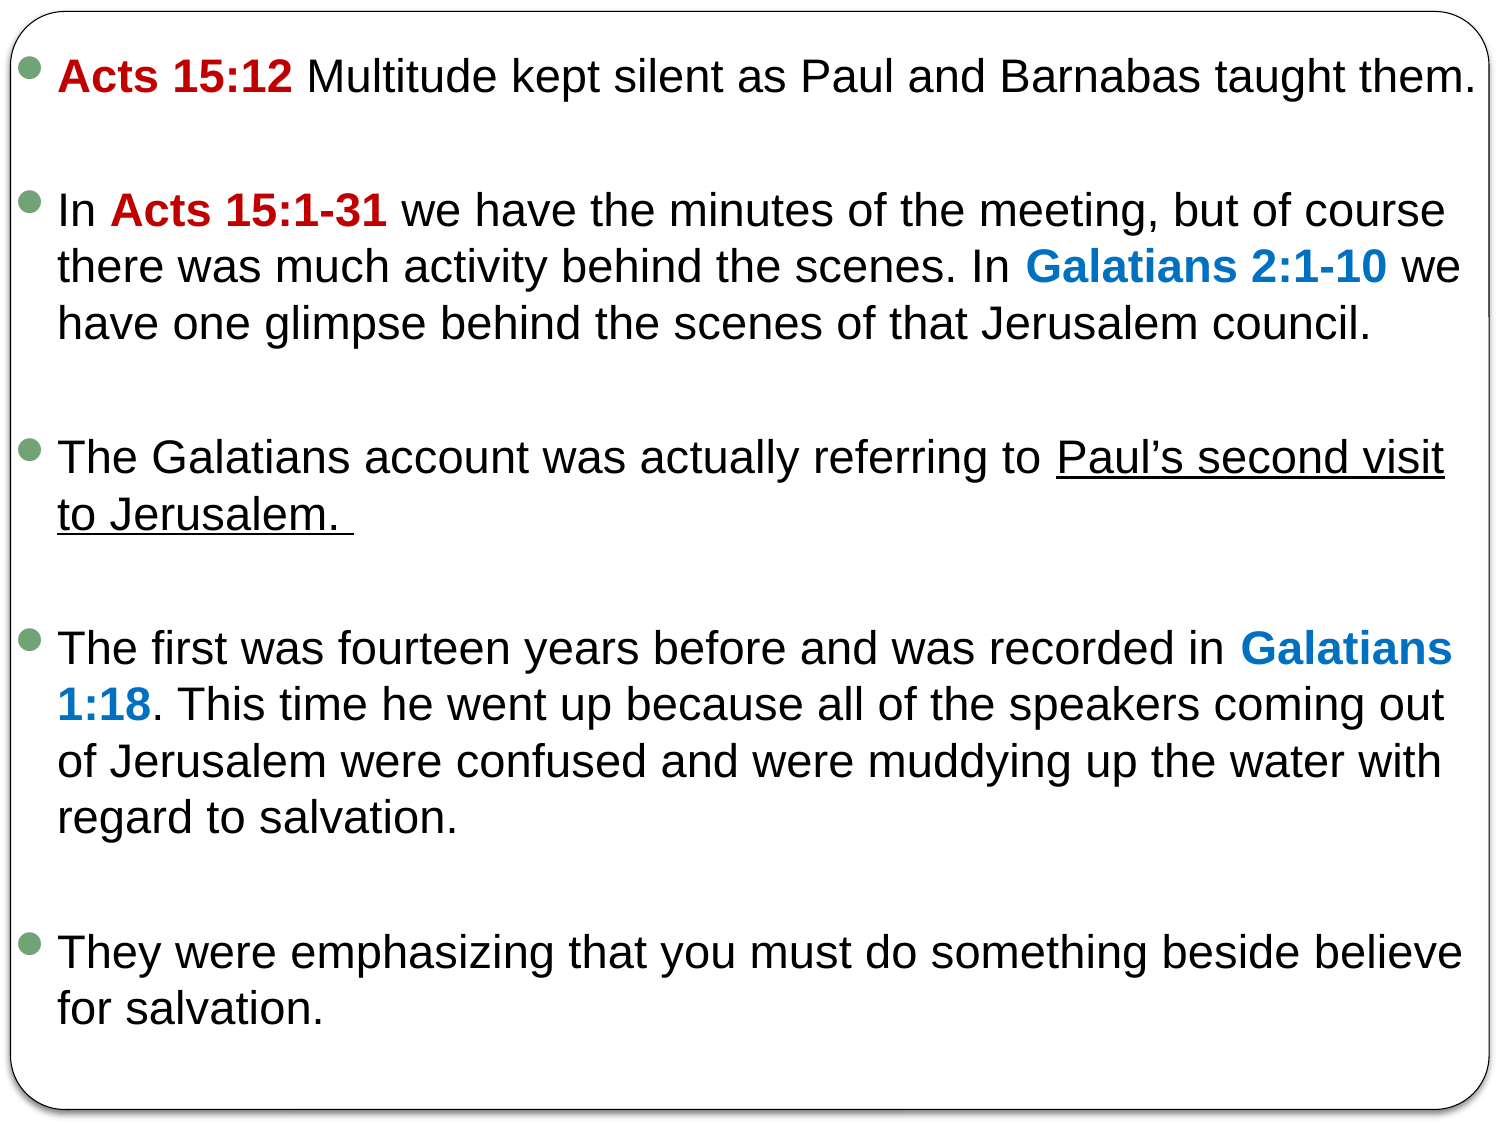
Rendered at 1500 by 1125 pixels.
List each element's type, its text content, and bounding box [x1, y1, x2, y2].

list Acts 15:12 Multitude kept silent as Paul and Barnabas taught them. In Acts 15:1-31 we have the minutes of the meeting, but of course there was much activity behind the scenes. In Galatians 2:1-10 we have one glimpse behind the scenes of that Jerusalem council. The Galatians account was actually referring to Paul’s second visit to Jerusalem. The first was fourteen years before and was recorded in Galatians 1:18. This time he went up because all of the speakers coming out of Jerusalem were confused and were muddying up the water with regard to salvation. They were emphasizing that you must do something beside believe for salvation. [0, 37, 1500, 1125]
